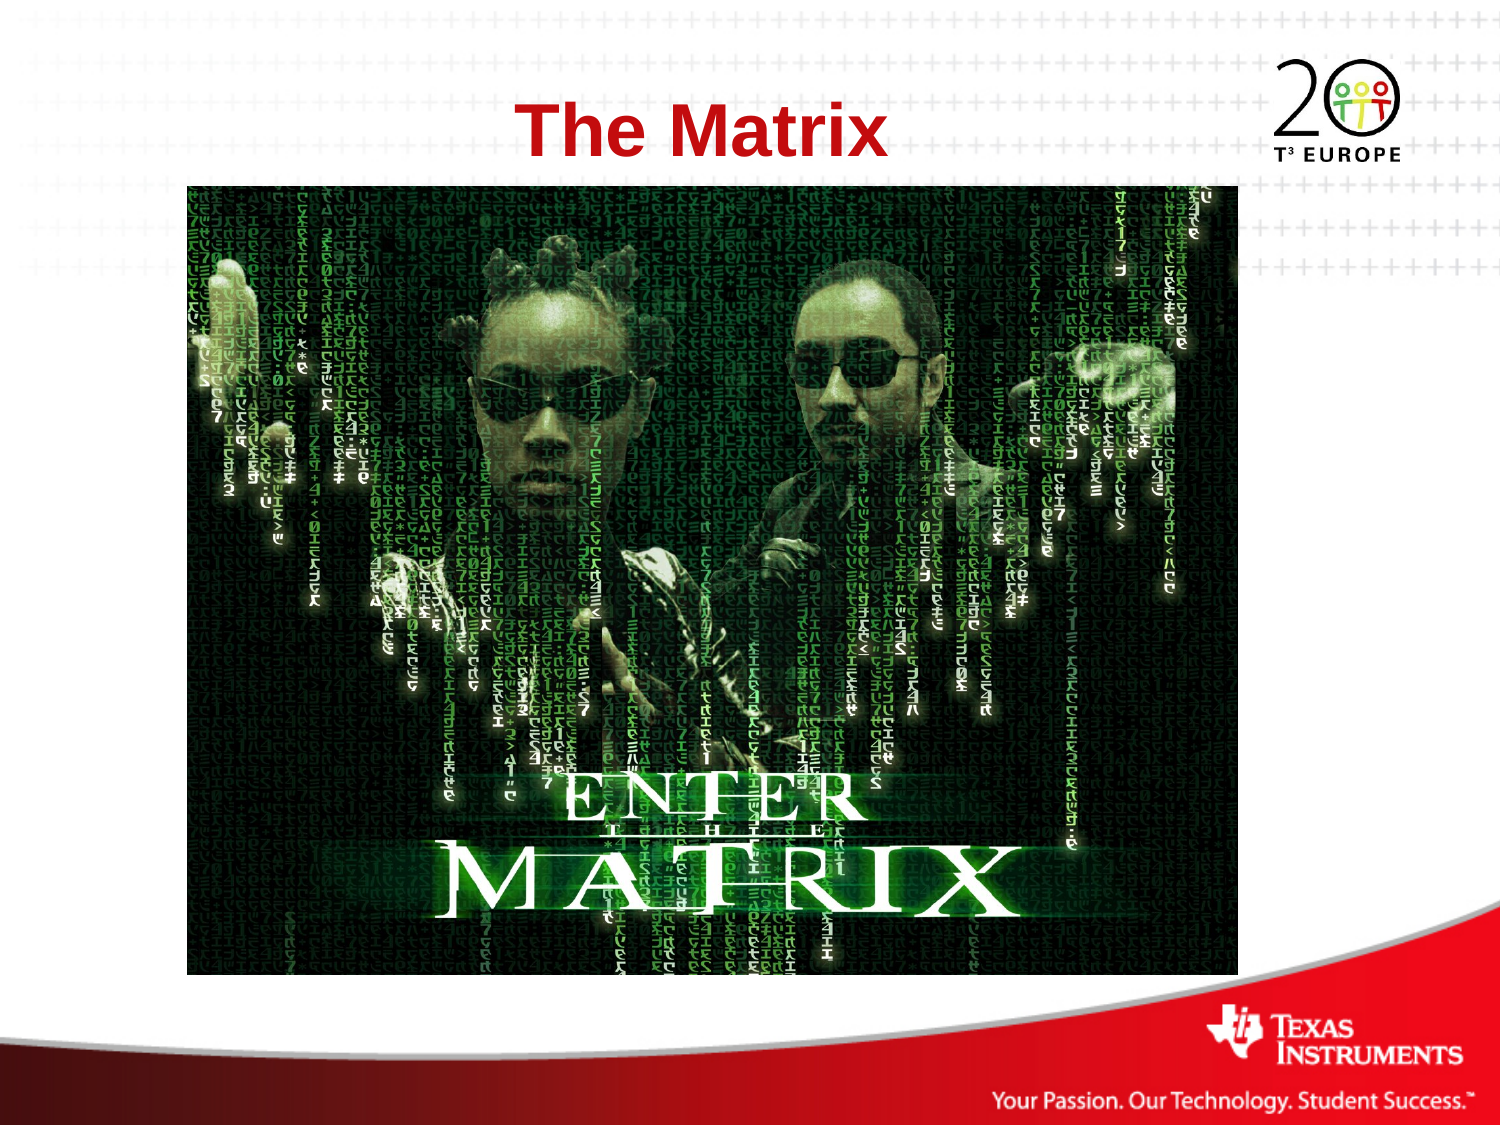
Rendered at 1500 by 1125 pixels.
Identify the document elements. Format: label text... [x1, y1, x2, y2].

picture [0, 0, 1500, 1125]
title The Matrix [74, 74, 1351, 385]
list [187, 186, 1238, 975]
